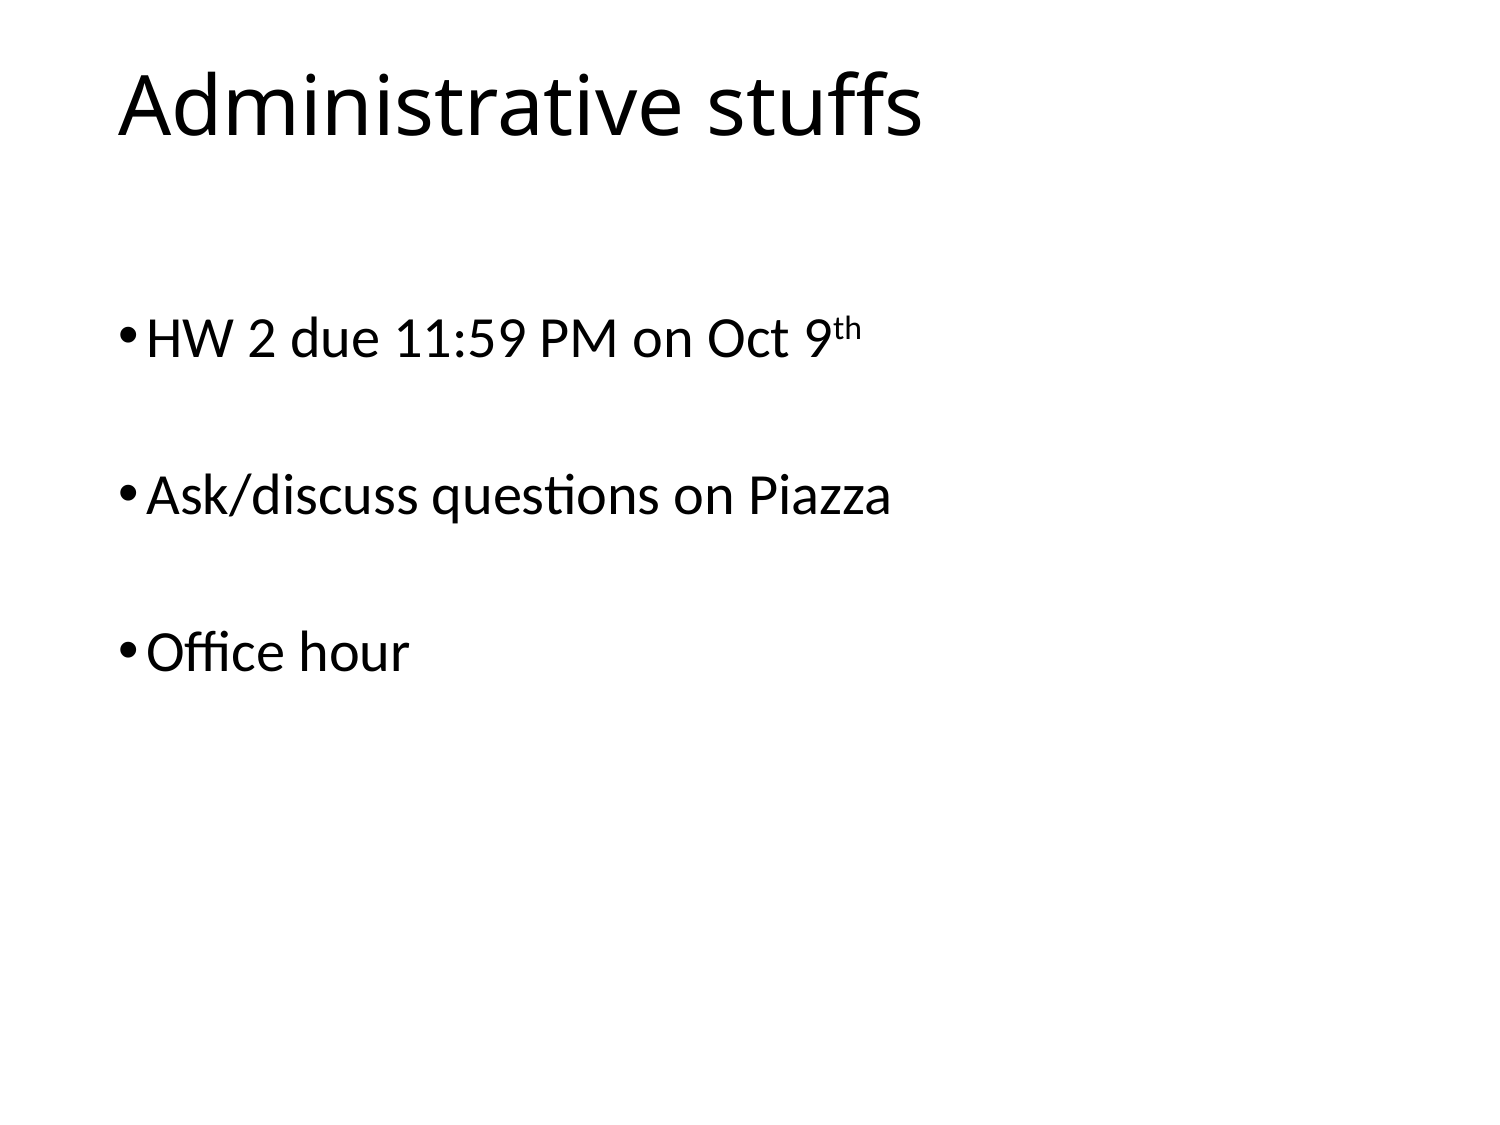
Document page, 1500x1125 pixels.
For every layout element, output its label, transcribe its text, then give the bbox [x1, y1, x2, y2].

list HW 2 due 11:59 PM on Oct 9th Ask/discuss questions on Piazza Office hour [103, 299, 1397, 1014]
title Administrative stuffs [103, 0, 1397, 218]
